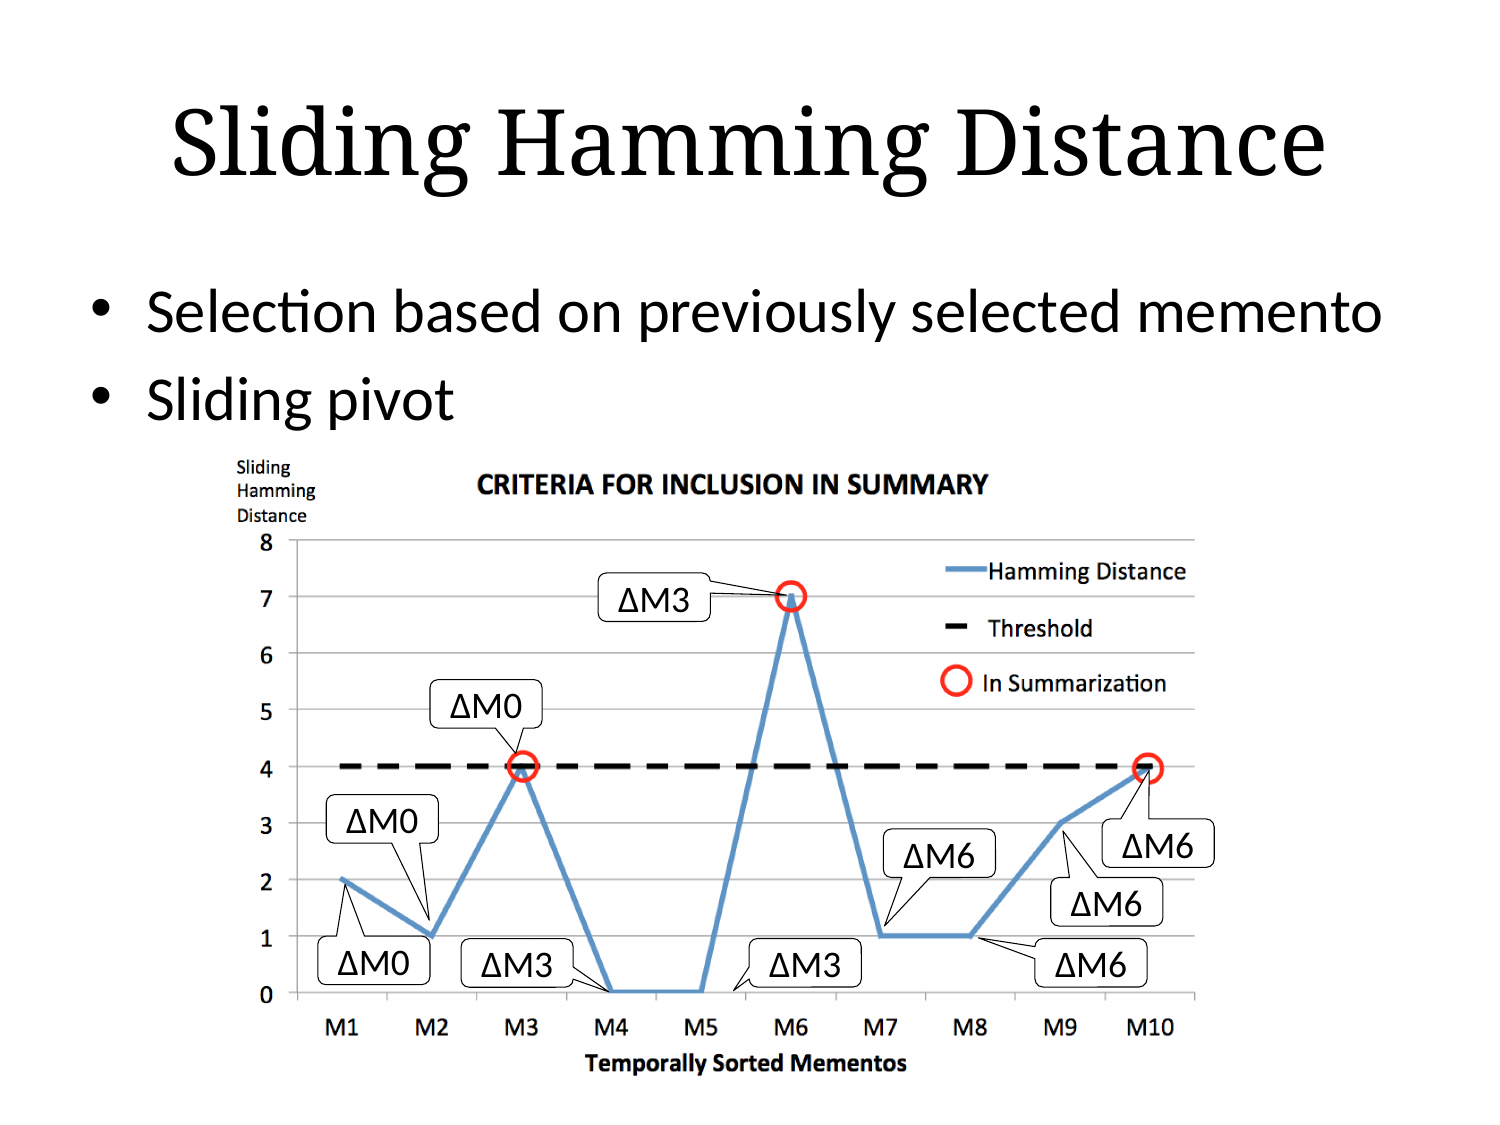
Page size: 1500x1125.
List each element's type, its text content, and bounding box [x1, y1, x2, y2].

title Sliding Hamming Distance [75, 45, 1425, 233]
picture [218, 452, 1220, 1097]
list Selection based on previously selected memento Sliding pivot [75, 262, 1425, 1005]
